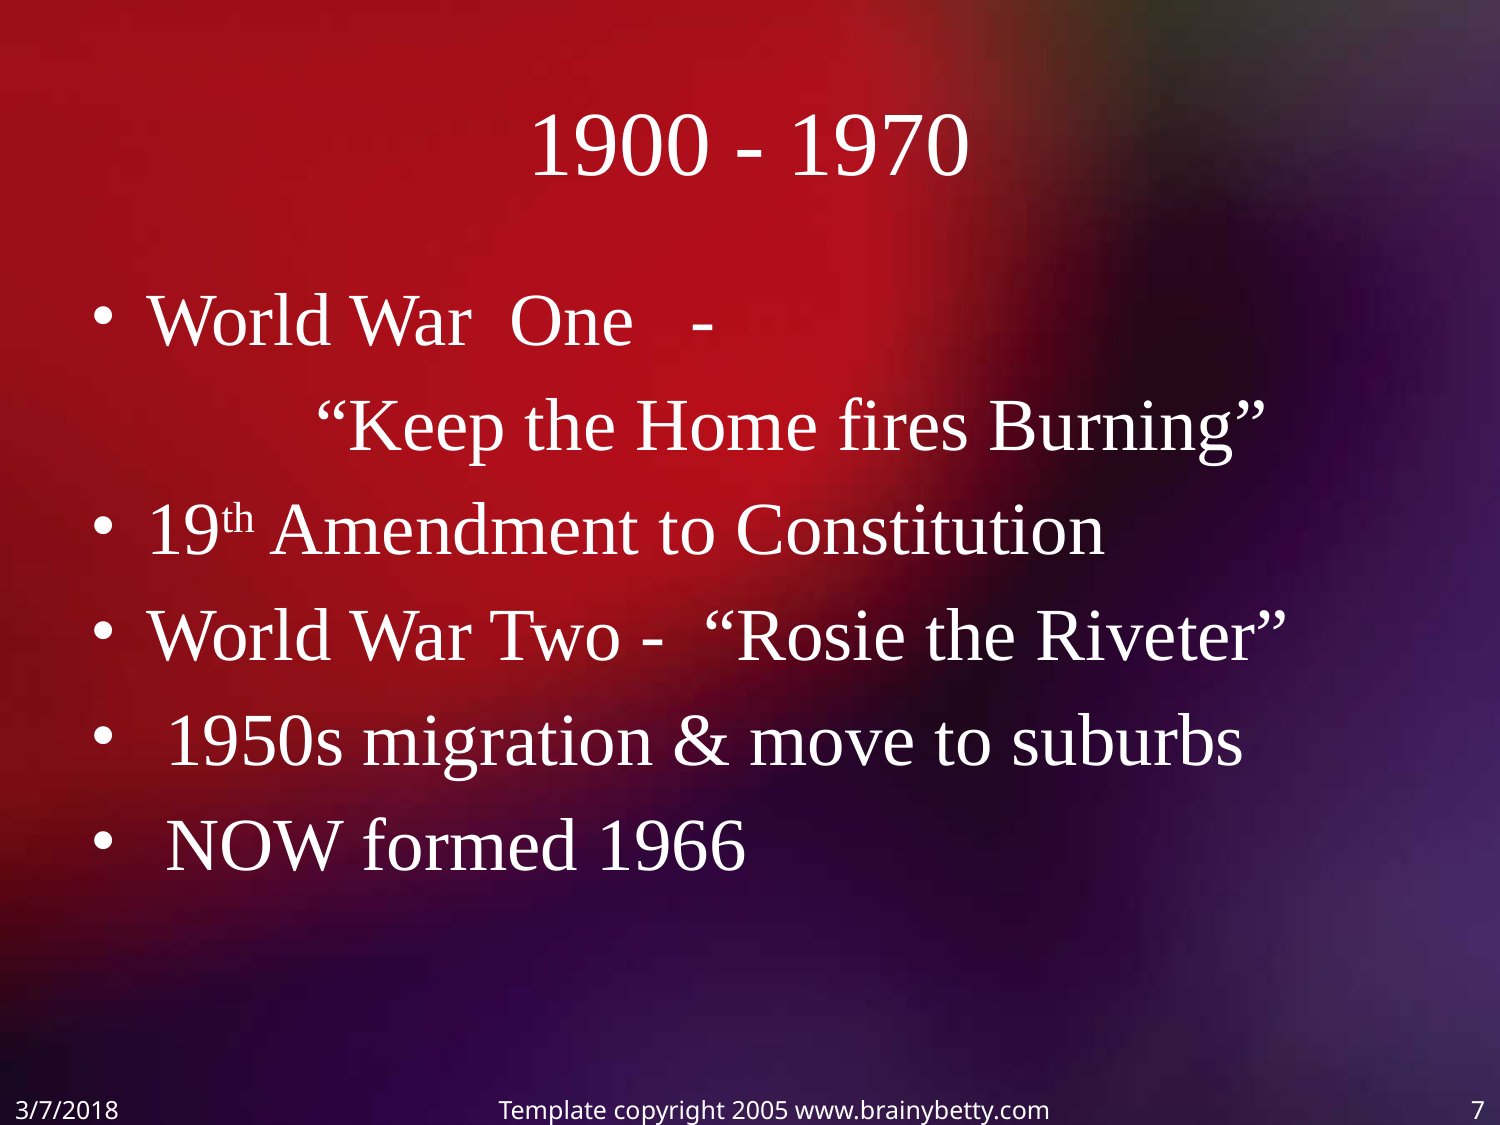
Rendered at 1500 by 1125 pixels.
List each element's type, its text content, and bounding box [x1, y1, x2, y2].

title 1900 - 1970 [75, 45, 1425, 233]
picture [0, 0, 1500, 1125]
list World War One - “Keep the Home fires Burning” 19th Amendment to Constitution World War Two - “Rosie the Riveter” 1950s migration & move to suburbs NOW formed 1966 [75, 262, 1425, 1005]
footer Template copyright 2005 www.brainybetty.com [375, 1087, 1175, 1125]
slide_number 7 [1325, 1087, 1500, 1125]
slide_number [0, 1087, 350, 1125]
